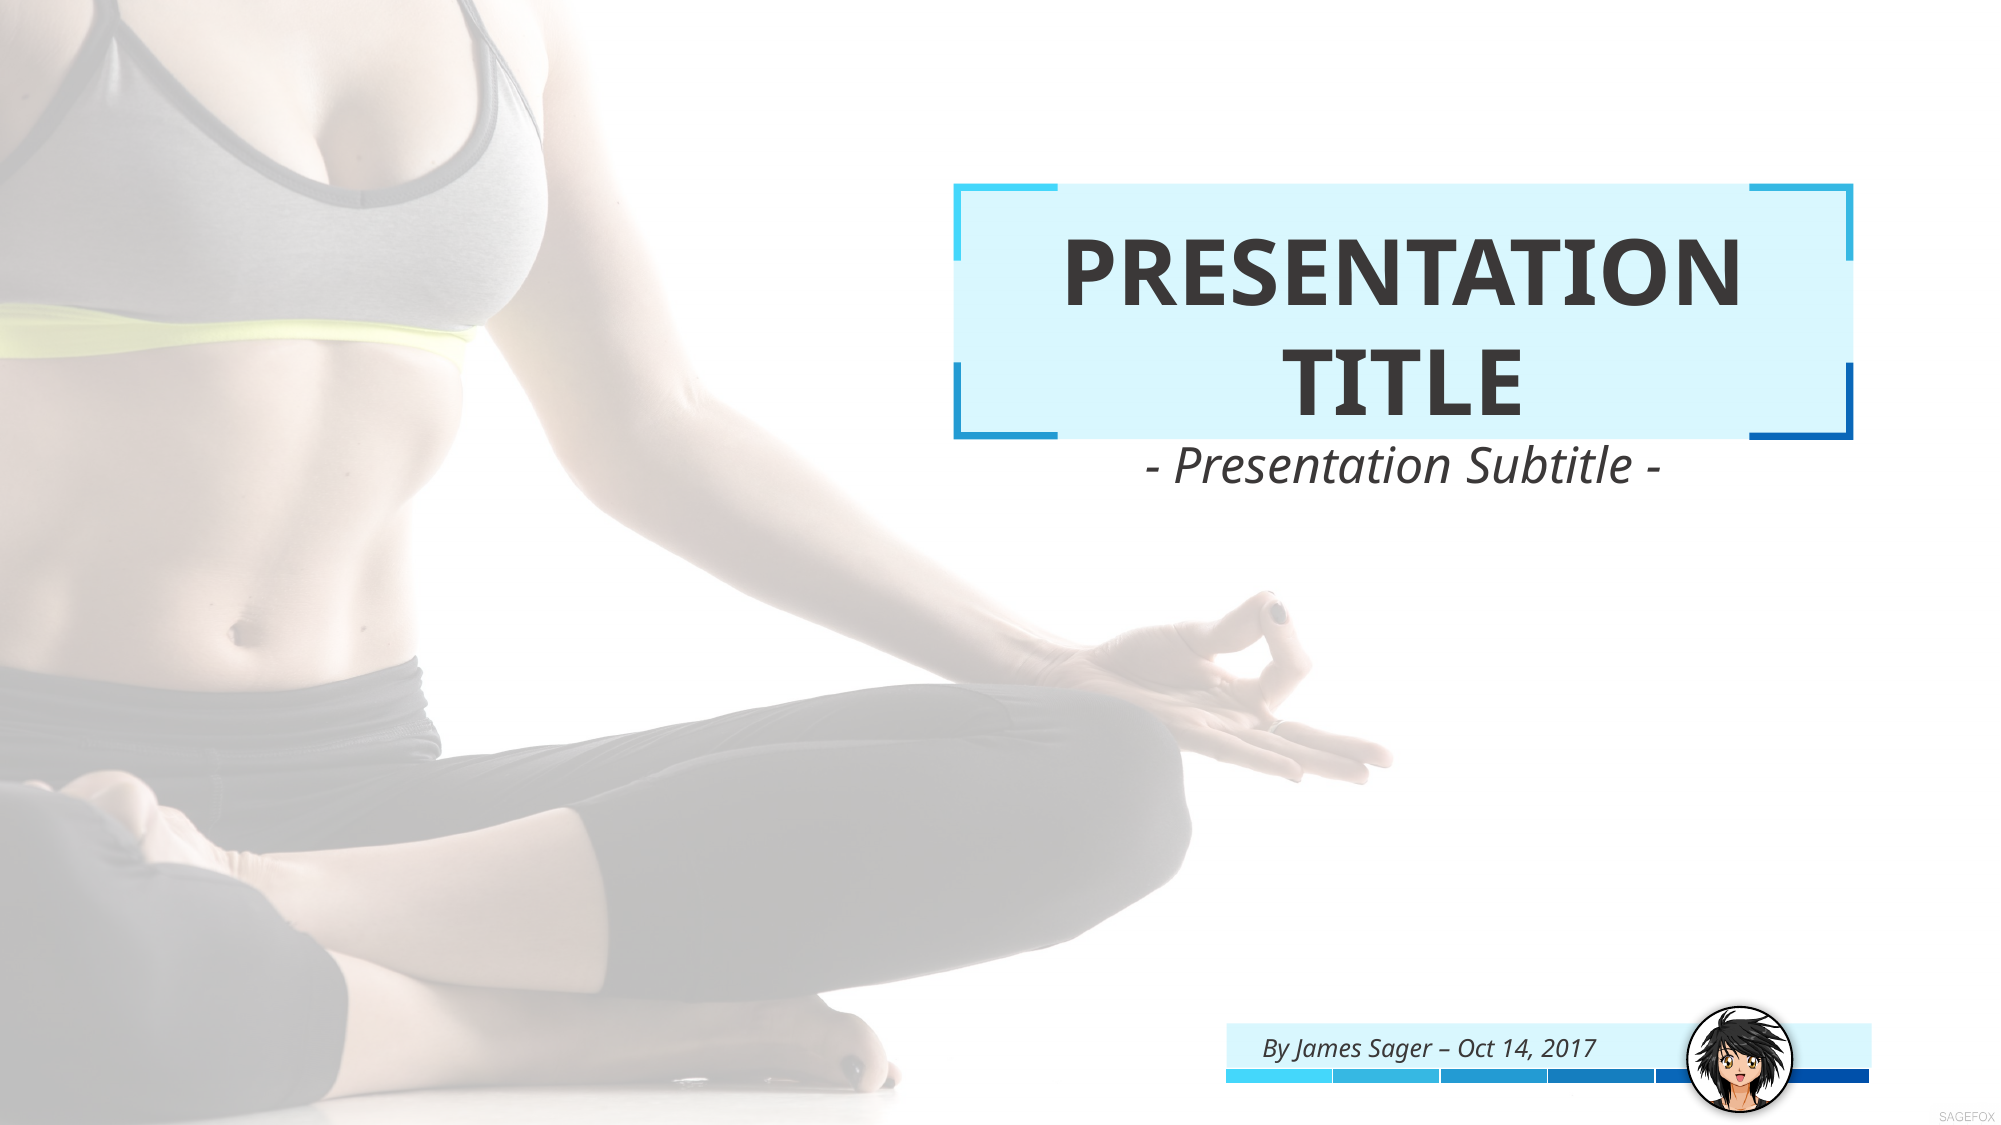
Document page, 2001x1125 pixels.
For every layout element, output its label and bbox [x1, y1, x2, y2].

text_box [953, 183, 1854, 440]
text_box [1225, 1006, 1872, 1112]
